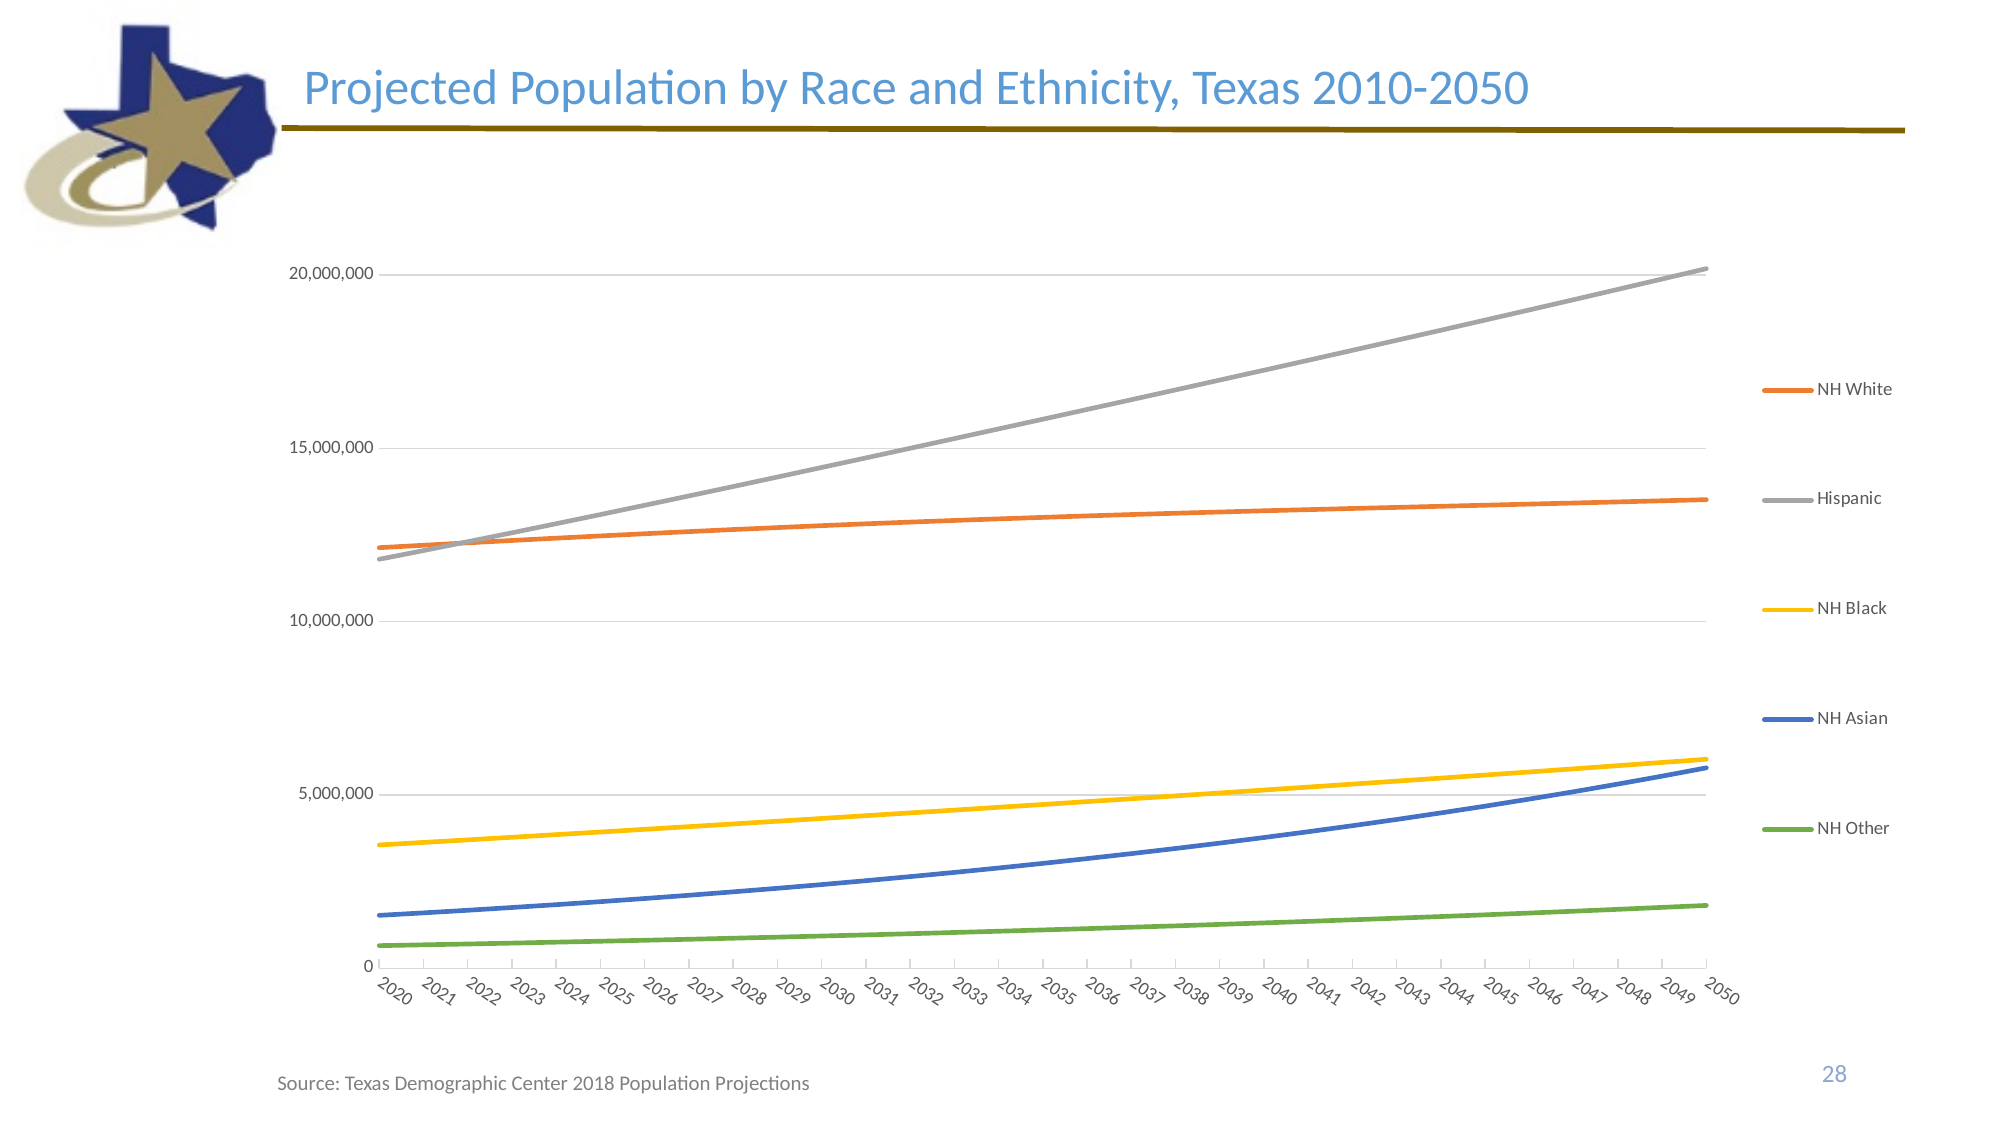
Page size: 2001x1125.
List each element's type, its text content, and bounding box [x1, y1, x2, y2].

text_box Source: Texas Demographic Center 2018 Population Projections [262, 1063, 1700, 1103]
title Projected Population by Race and Ethnicity, Texas 2010-2050 [288, 11, 1822, 164]
chart [262, 164, 1936, 1063]
slide_number 28 [1700, 1063, 1863, 1103]
picture [20, 0, 282, 261]
